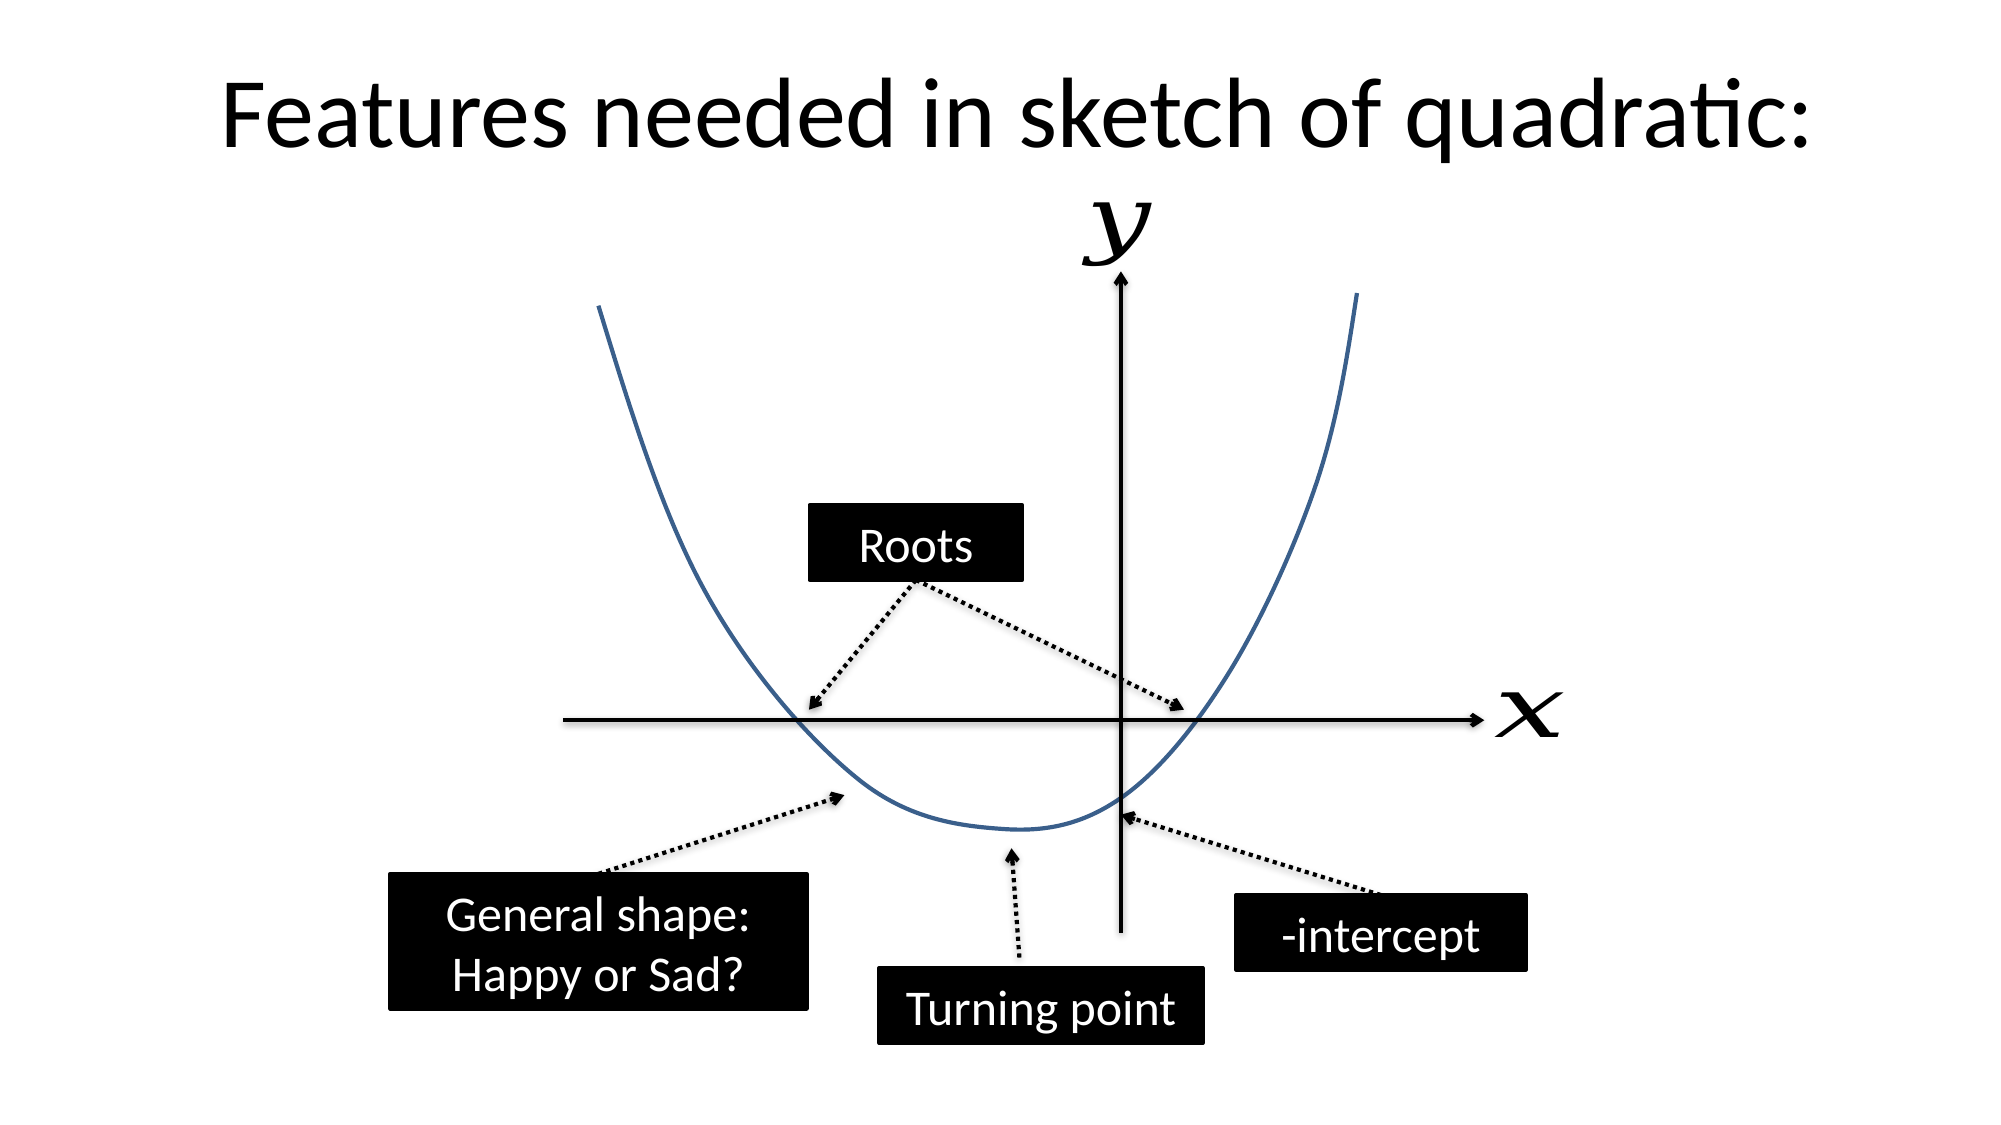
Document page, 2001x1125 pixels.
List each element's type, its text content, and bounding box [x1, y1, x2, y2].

text_box [596, 297, 1114, 716]
text_box [1129, 731, 1192, 795]
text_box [808, 580, 914, 710]
text_box Turning point [877, 966, 1205, 1045]
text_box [1011, 847, 1020, 958]
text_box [598, 794, 845, 874]
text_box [1120, 814, 1382, 896]
text_box [803, 731, 1114, 832]
text_box [1129, 292, 1360, 716]
text_box General shape: Happy or Sad? [388, 872, 809, 1011]
text_box Features needed in sketch of quadratic: [78, 40, 1957, 175]
text_box Roots [808, 503, 1024, 580]
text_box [915, 580, 1185, 710]
